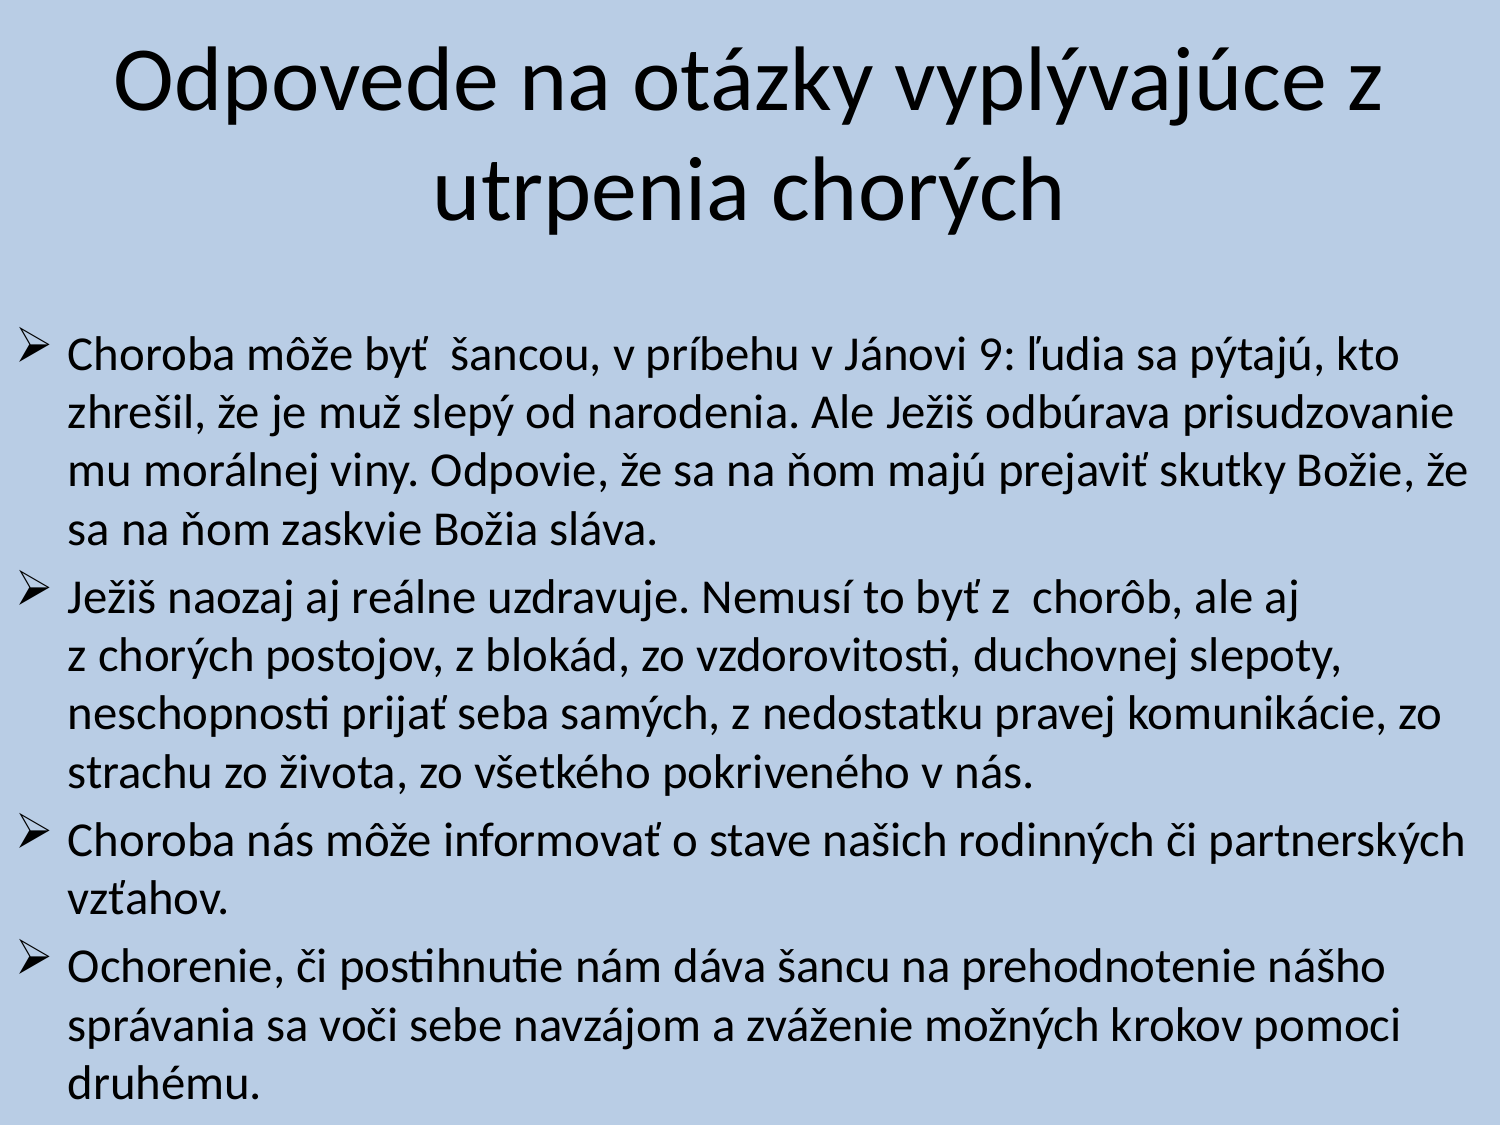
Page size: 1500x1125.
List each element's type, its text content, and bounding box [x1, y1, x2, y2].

list Choroba môže byť šancou, v príbehu v Jánovi 9: ľudia sa pýtajú, kto zhrešil, že je muž slepý od narodenia. Ale Ježiš odbúrava prisudzovanie mu morálnej viny. Odpovie, že sa na ňom majú prejaviť skutky Božie, že sa na ňom zaskvie Božia sláva. Ježiš naozaj aj reálne uzdravuje. Nemusí to byť z chorôb, ale aj z chorých postojov, z blokád, zo vzdorovitosti, duchovnej slepoty, neschopnosti prijať seba samých, z nedostatku pravej komunikácie, zo strachu zo života, zo všetkého pokriveného v nás. Choroba nás môže informovať o stave našich rodinných či partnerských vzťahov. Ochorenie, či postihnutie nám dáva šancu na prehodnotenie nášho správania sa voči sebe navzájom a zváženie možných krokov pomoci druhému. [0, 246, 1500, 1125]
title Odpovede na otázky vyplývajúce z utrpenia chorých [0, 0, 1500, 246]
